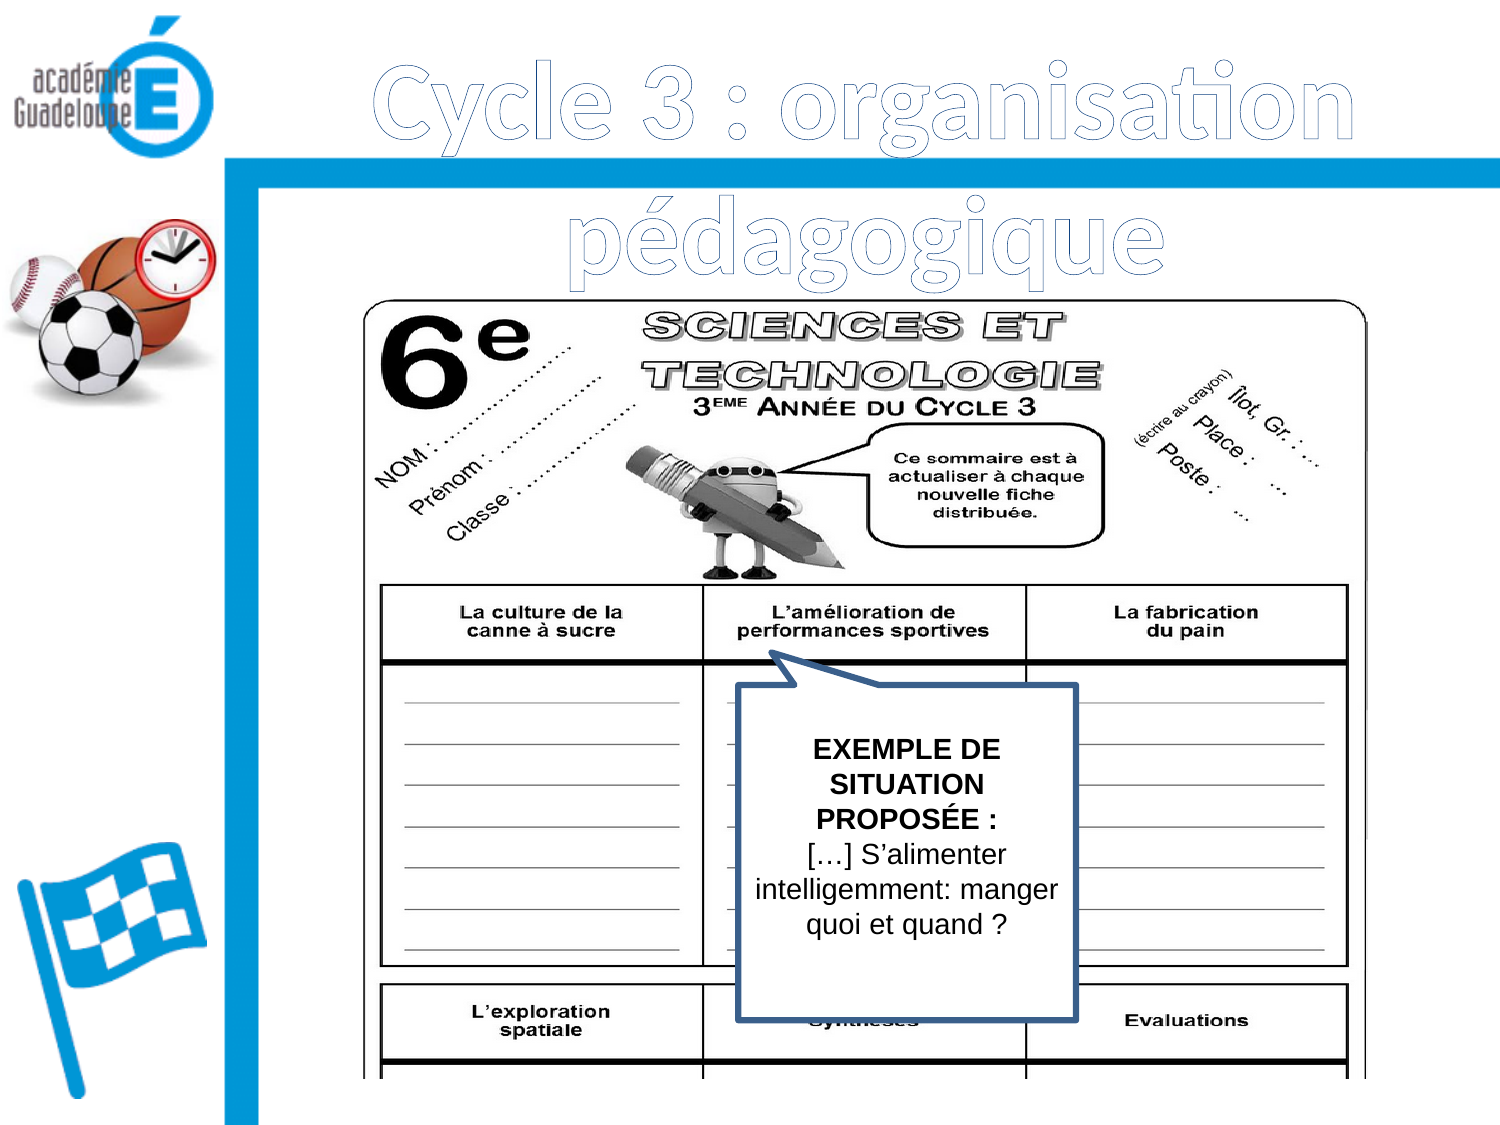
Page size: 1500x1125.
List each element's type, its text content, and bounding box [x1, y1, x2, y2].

picture [0, 0, 1500, 1125]
text_box Cycle 3 : organisation pédagogique [230, 19, 1500, 304]
picture [259, 299, 1500, 1125]
